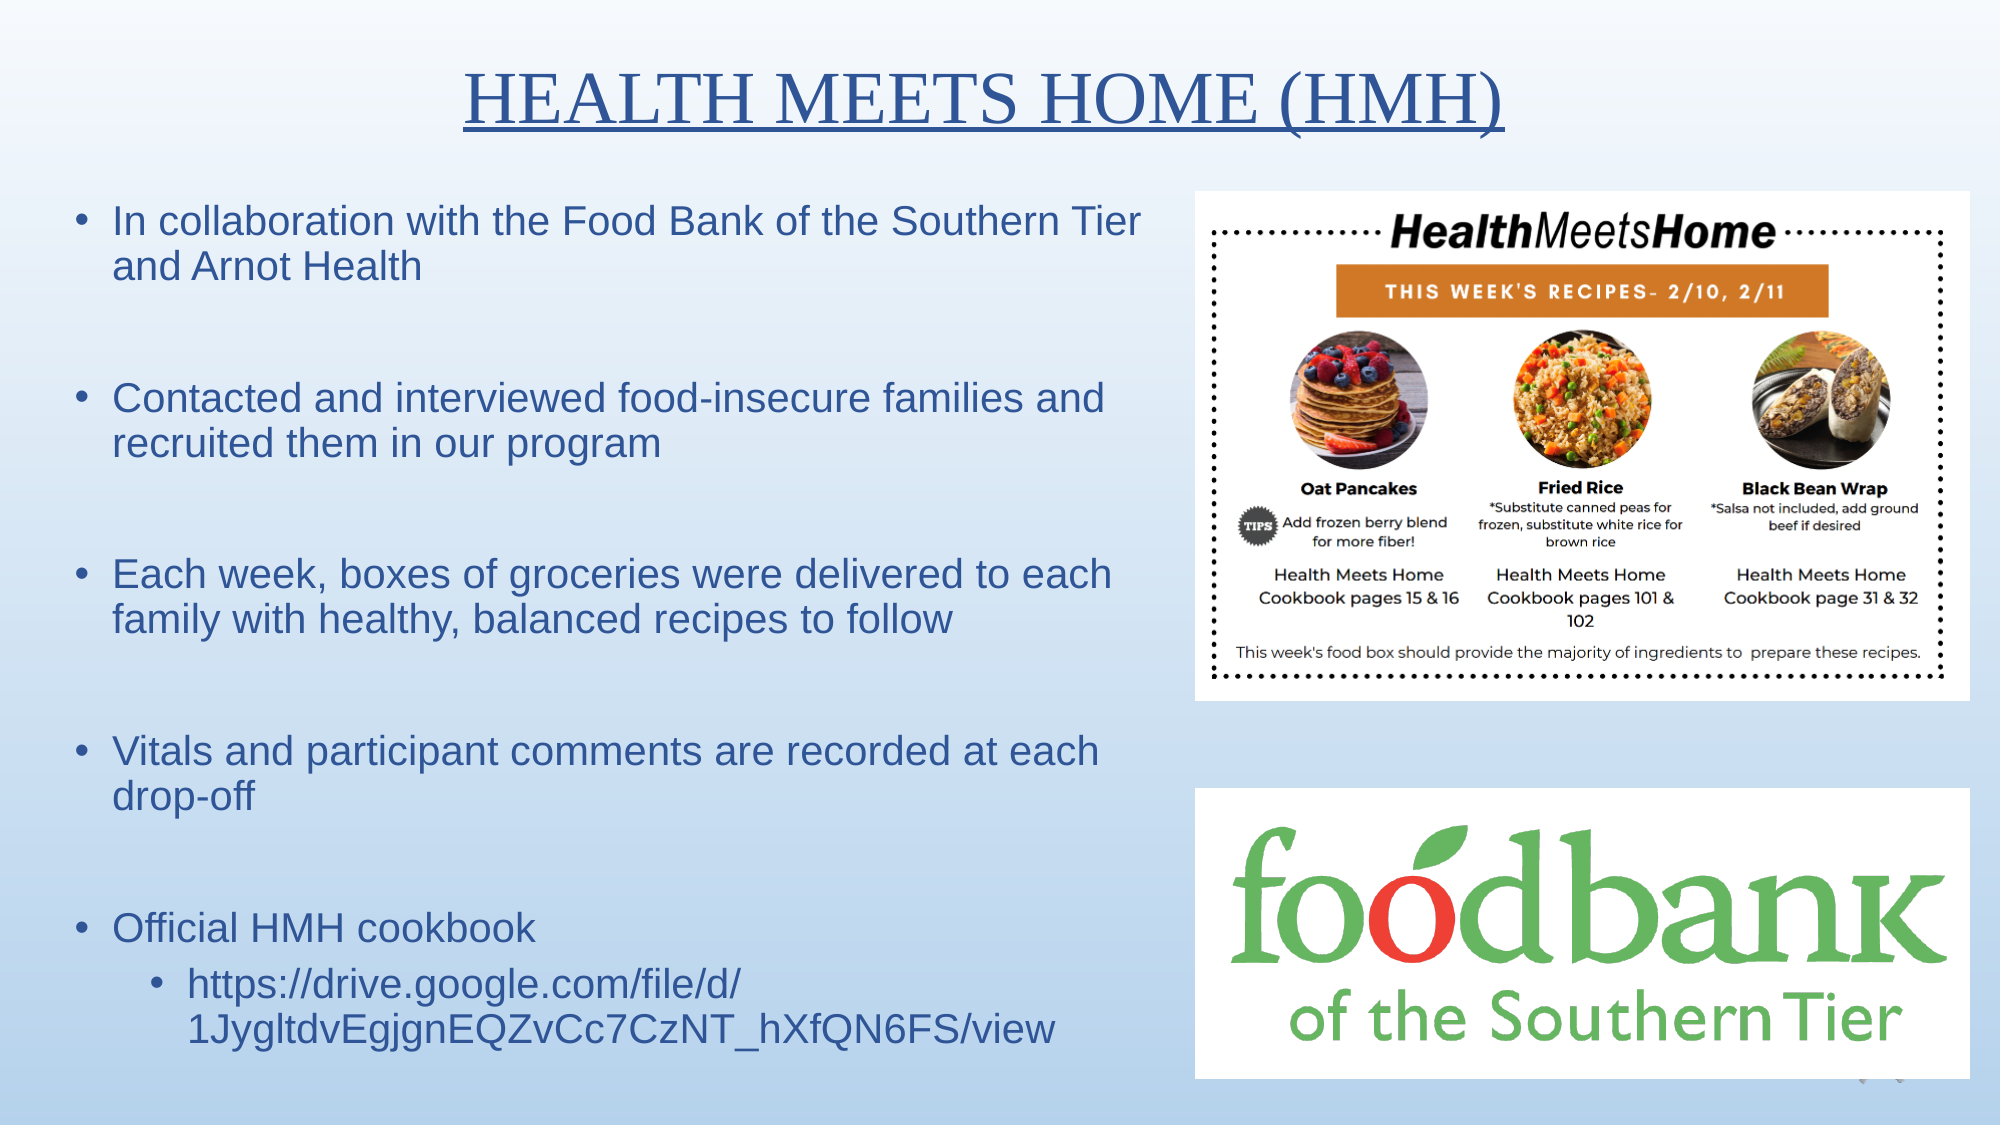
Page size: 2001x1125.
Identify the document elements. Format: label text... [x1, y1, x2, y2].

picture [1195, 787, 1971, 1087]
picture [1195, 191, 1970, 701]
list In collaboration with the Food Bank of the Southern Tier and Arnot Health Contacted and interviewed food-insecure families and recruited them in our program Each week, boxes of groceries were delivered to each family with healthy, balanced recipes to follow Vitals and participant comments are recorded at each drop-off Official HMH cookbook https://drive.google.com/file/d/1JygltdvEgjgnEQZvCc7CzNT_hXfQN6FS/view [59, 191, 1196, 1087]
title HEALTH MEETS HOME (HMH) [84, 0, 1884, 191]
